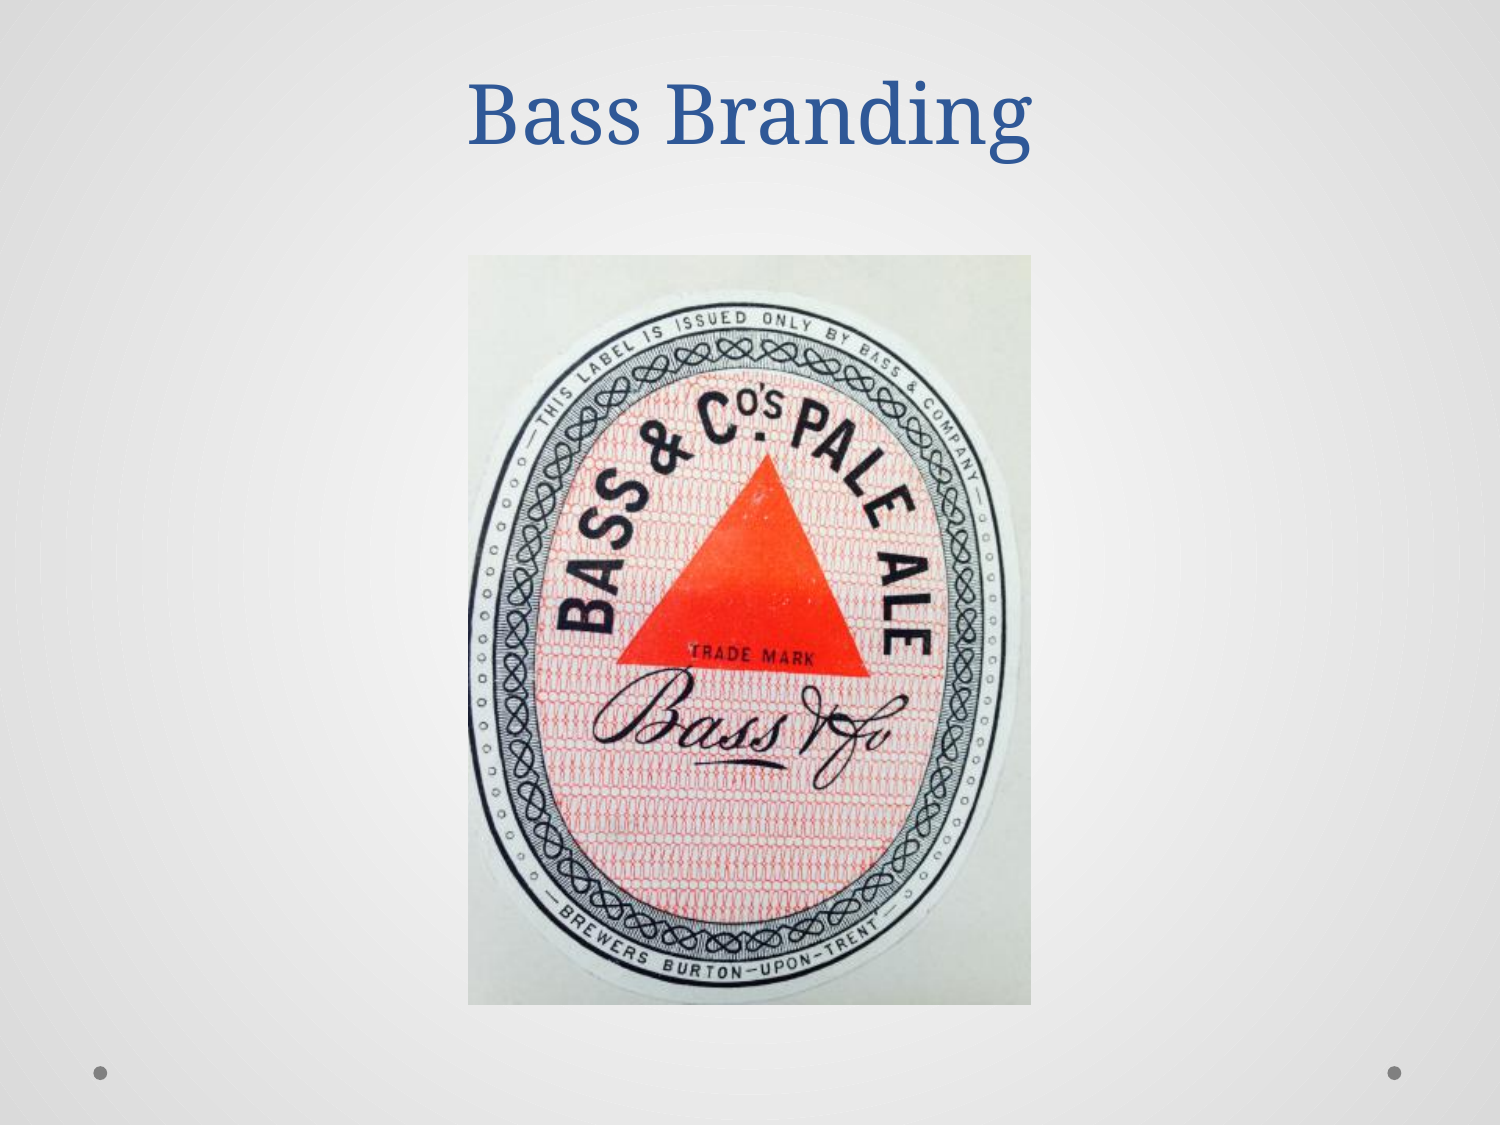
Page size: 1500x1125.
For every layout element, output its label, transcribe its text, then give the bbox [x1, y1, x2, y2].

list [74, 255, 1426, 1006]
title Bass Branding [75, 51, 1425, 169]
